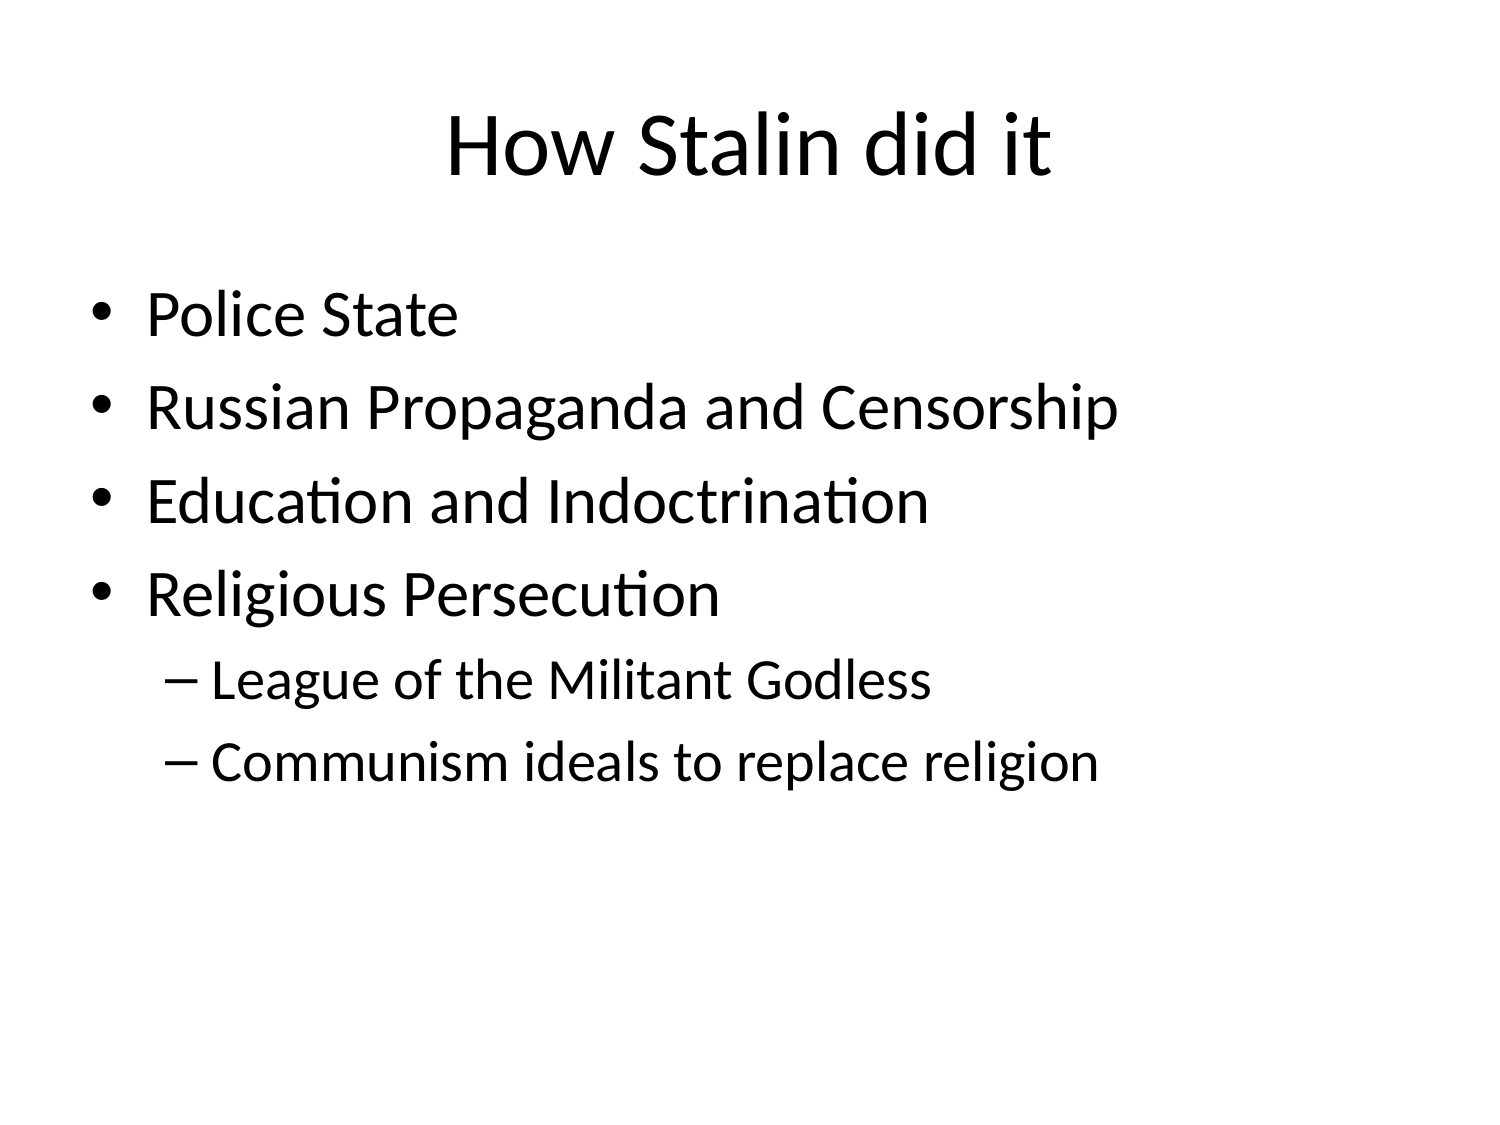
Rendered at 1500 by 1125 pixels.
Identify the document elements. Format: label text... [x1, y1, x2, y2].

title How Stalin did it [75, 45, 1425, 233]
list Police State Russian Propaganda and Censorship Education and Indoctrination Religious Persecution League of the Militant Godless Communism ideals to replace religion [75, 262, 1425, 1005]
